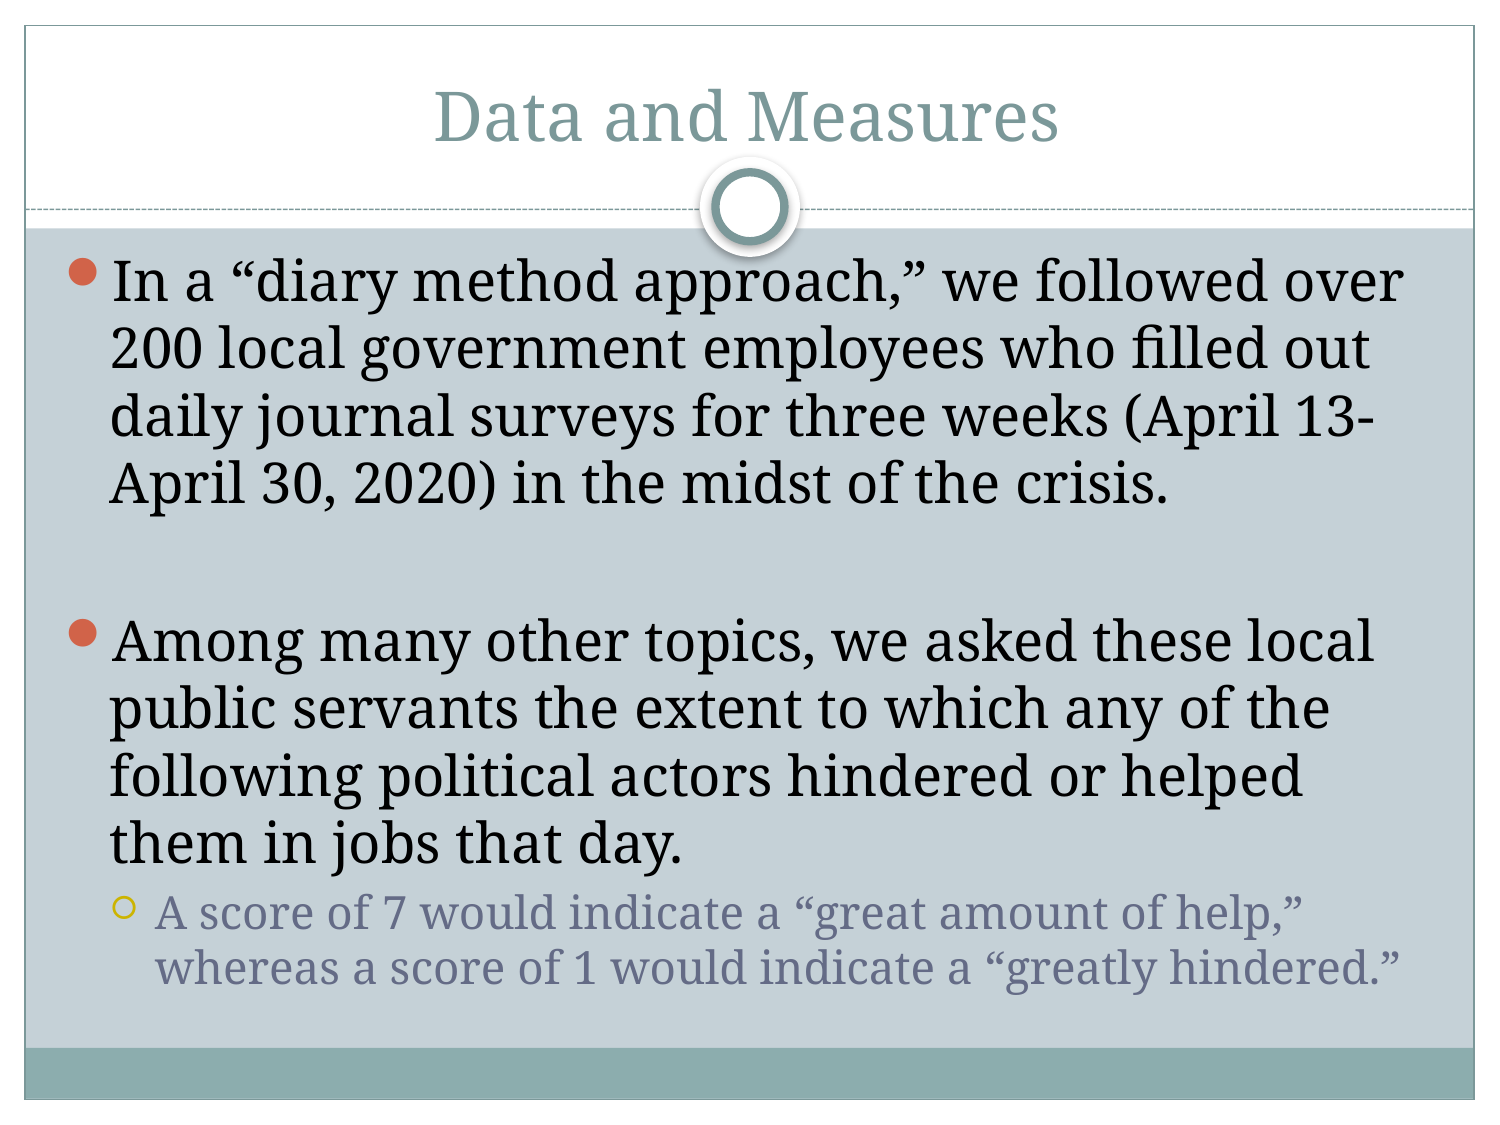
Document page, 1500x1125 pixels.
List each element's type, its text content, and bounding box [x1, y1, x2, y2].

title Data and Measures [47, 37, 1448, 163]
list In a “diary method approach,” we followed over 200 local government employees who filled out daily journal surveys for three weeks (April 13-April 30, 2020) in the midst of the crisis. Among many other topics, we asked these local public servants the extent to which any of the following political actors hindered or helped them in jobs that day. A score of 7 would indicate a “great amount of help,” whereas a score of 1 would indicate a “greatly hindered.” [50, 237, 1445, 1087]
